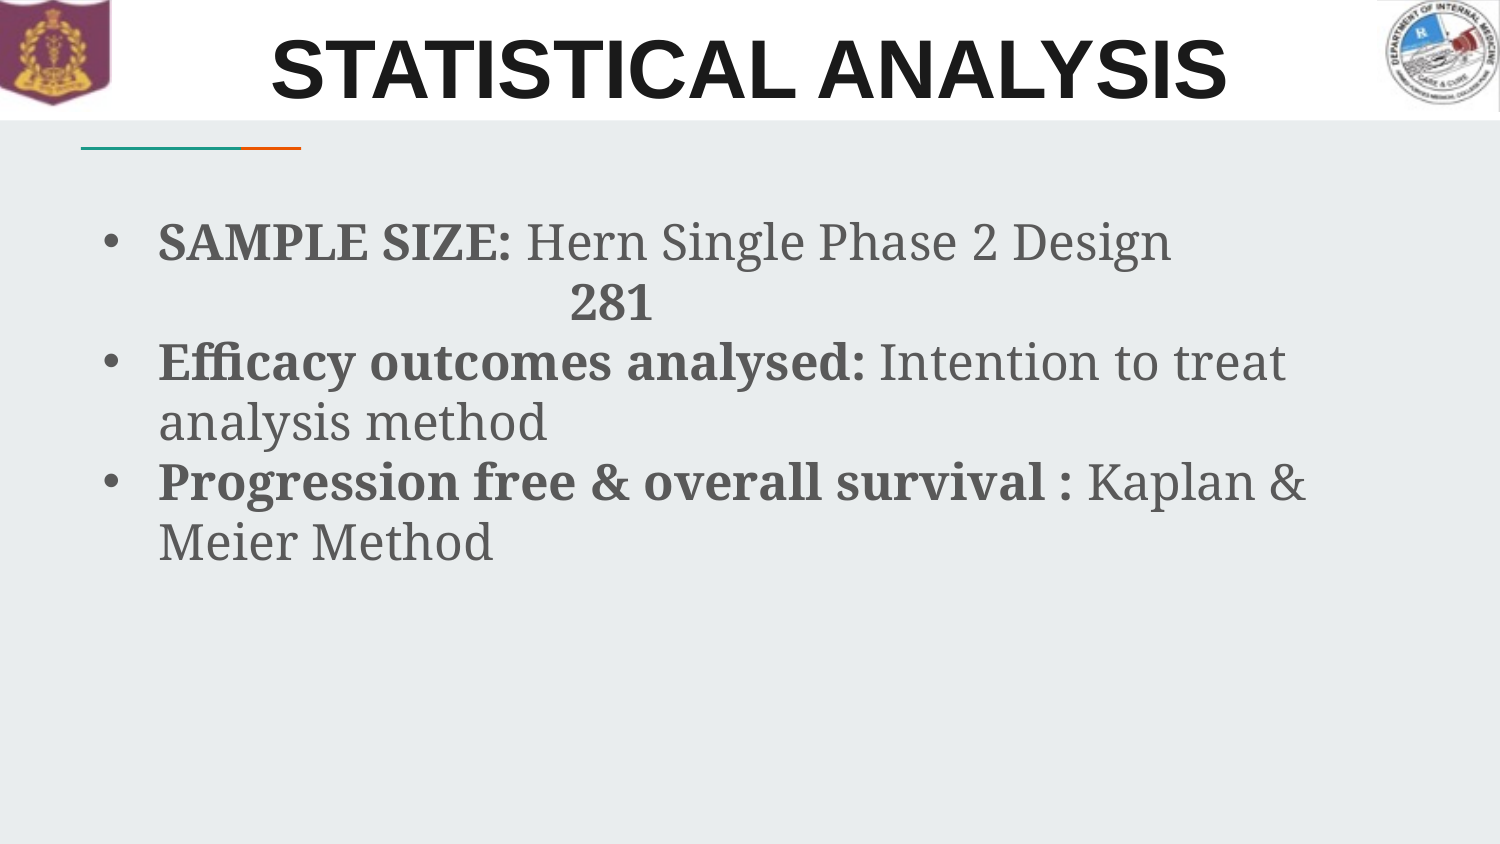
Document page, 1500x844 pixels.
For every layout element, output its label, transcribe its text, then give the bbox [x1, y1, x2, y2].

title STATISTICAL ANALYSIS [119, 0, 1381, 136]
picture [0, 0, 112, 112]
picture [1381, 0, 1500, 112]
subtitle SAMPLE SIZE: Hern Single Phase 2 Design 281 Efficacy outcomes analysed: Intention to treat analysis method Progression free & overall survival : Kaplan & Meier Method [63, 195, 1438, 800]
